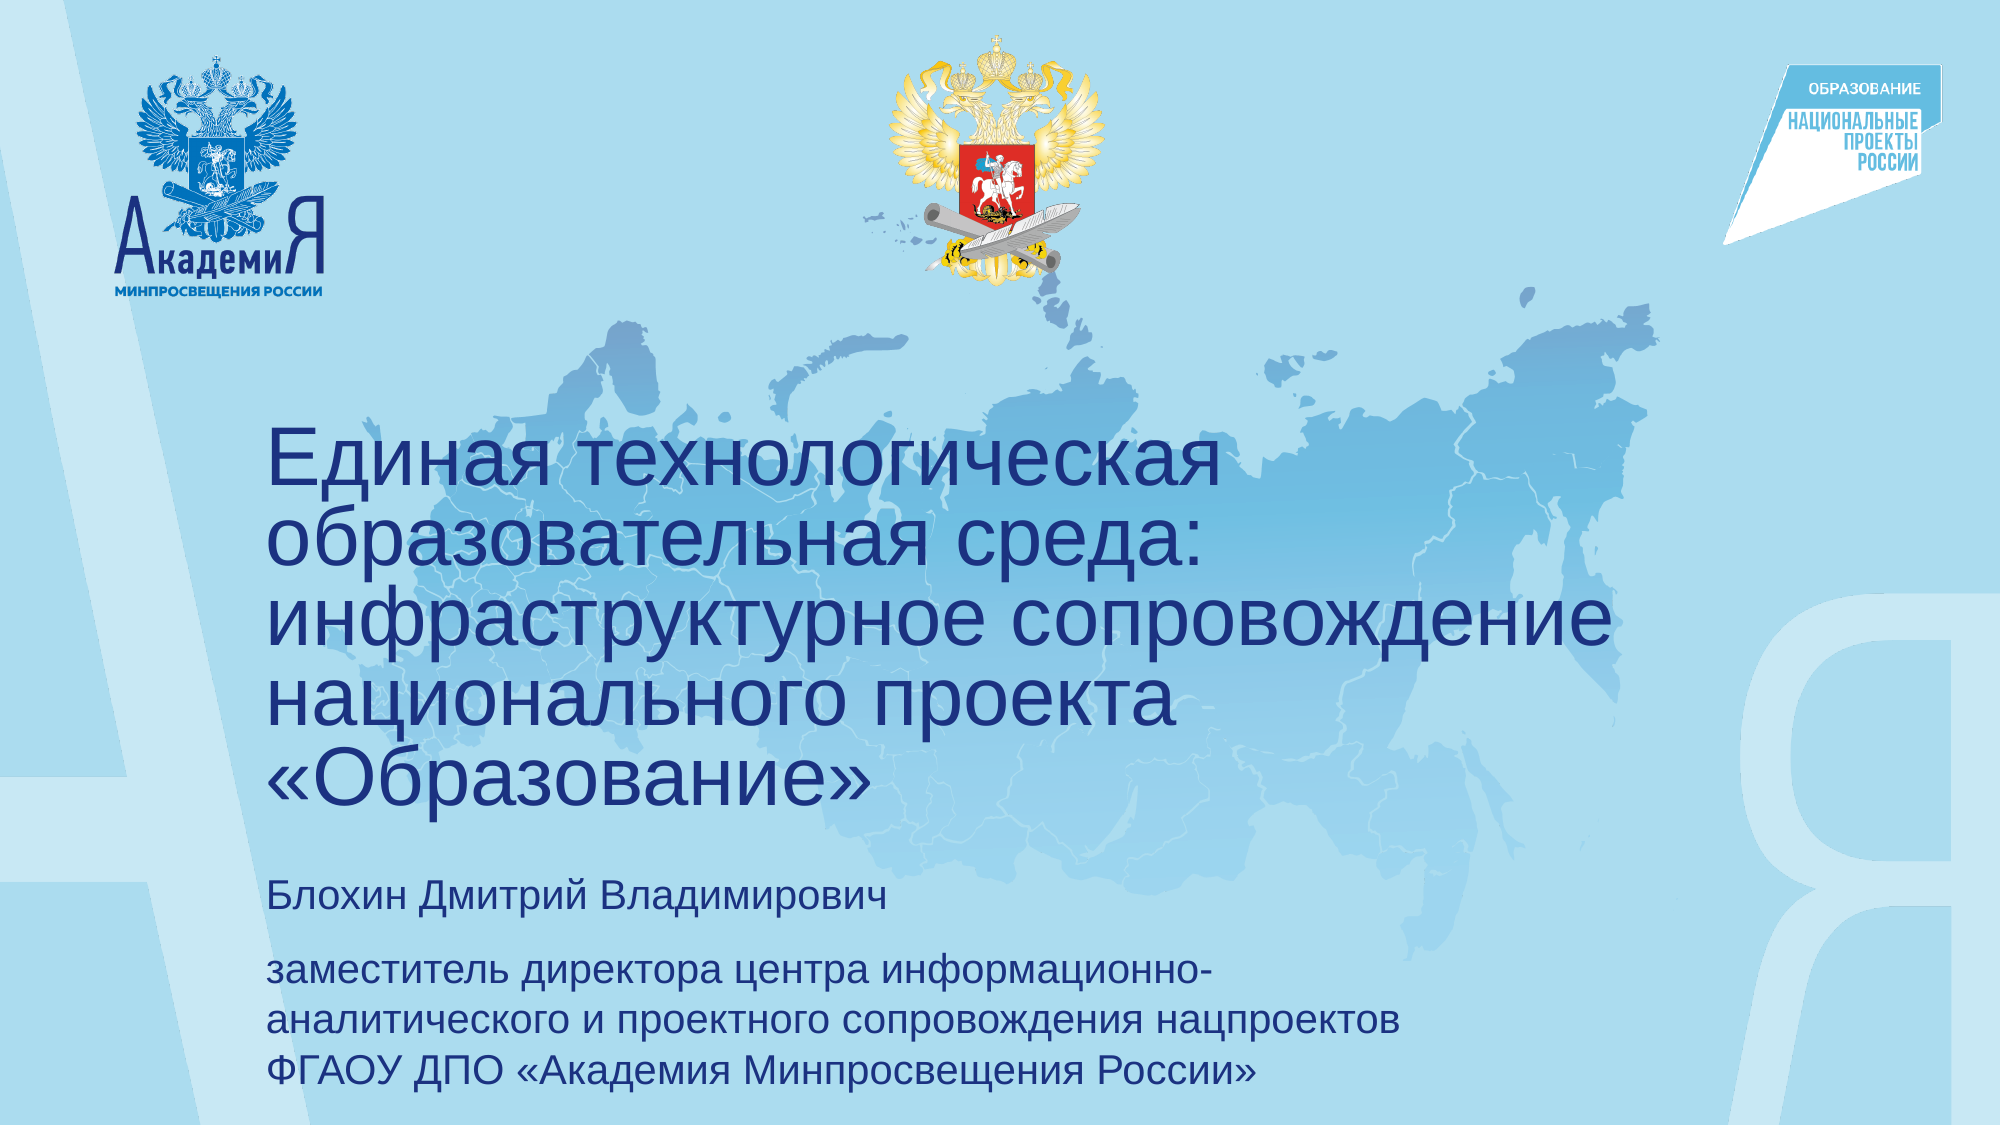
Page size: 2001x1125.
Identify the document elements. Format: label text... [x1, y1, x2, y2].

text_box заместитель директора центра информационно-аналитического и проектного сопровождения нацпроектов ФГАОУ ДПО «Академия Минпросвещения России» [251, 934, 1500, 1100]
text_box Единая технологическая образовательная среда: инфраструктурное сопровождение национального проекта «Образование» [251, 413, 1674, 829]
text_box Блохин Дмитрий Владимирович [251, 860, 1387, 926]
picture [0, 0, 2000, 1125]
